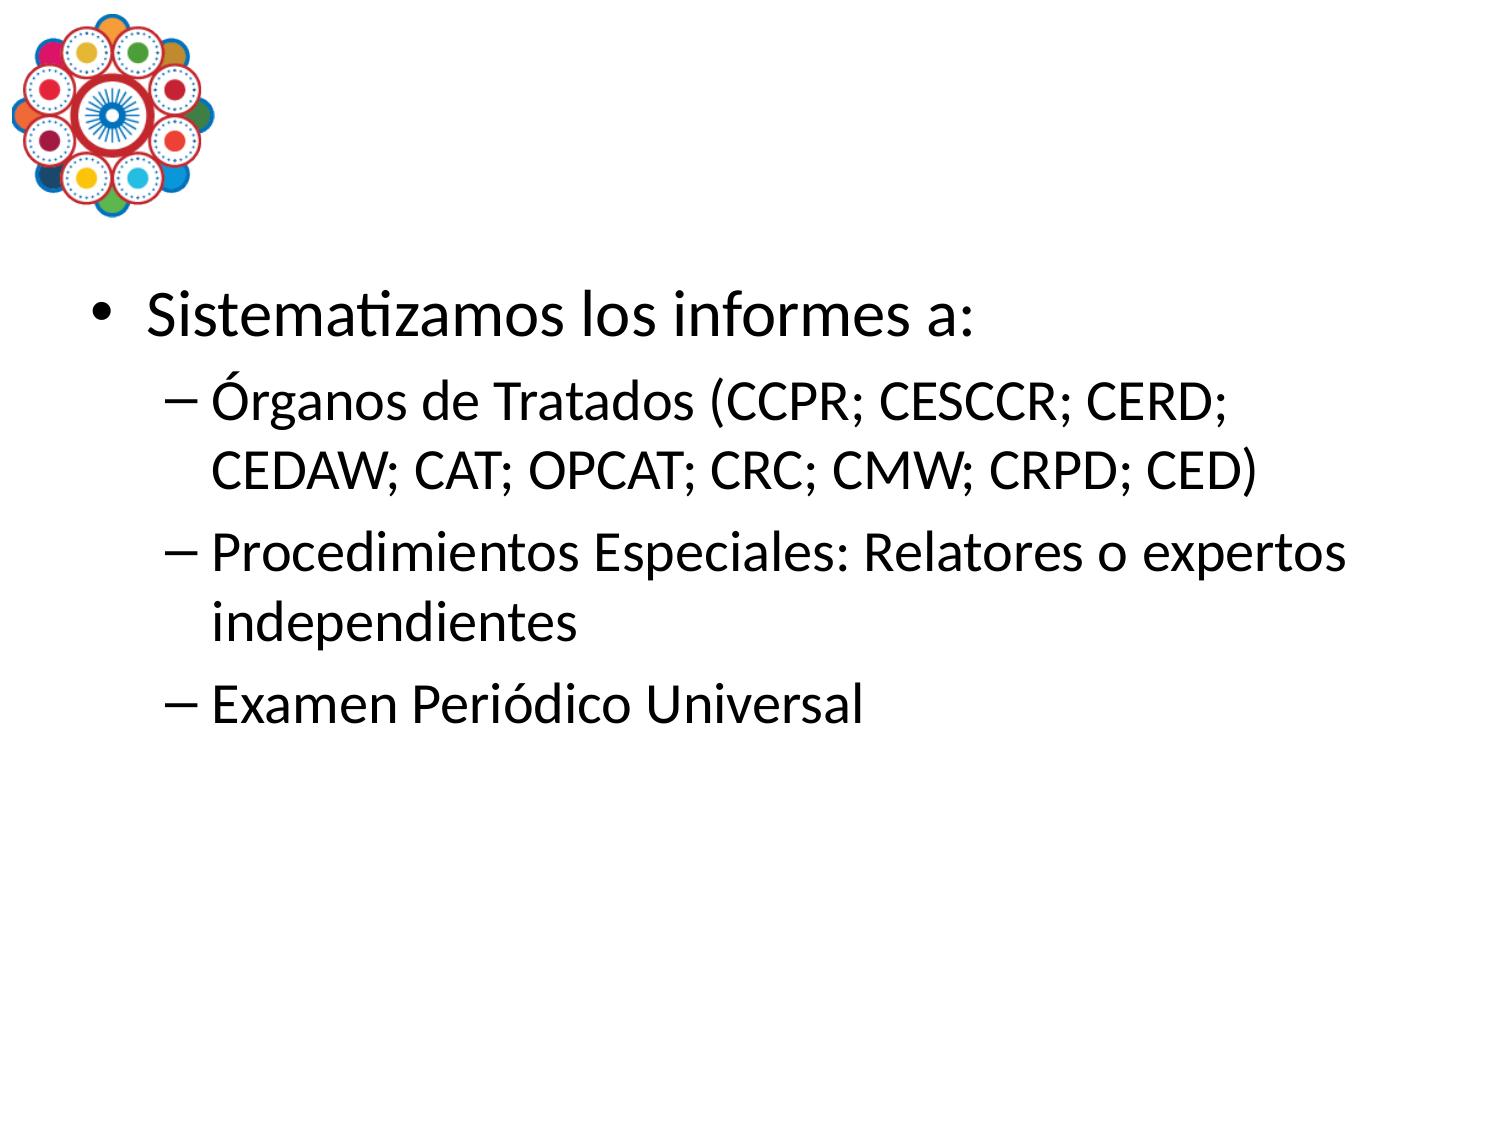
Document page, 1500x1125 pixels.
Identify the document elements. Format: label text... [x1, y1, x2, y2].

picture [12, 14, 215, 219]
list Sistematizamos los informes a: Órganos de Tratados (CCPR; CESCCR; CERD; CEDAW; CAT; OPCAT; CRC; CMW; CRPD; CED) Procedimientos Especiales: Relatores o expertos independientes Examen Periódico Universal [75, 262, 1425, 1005]
